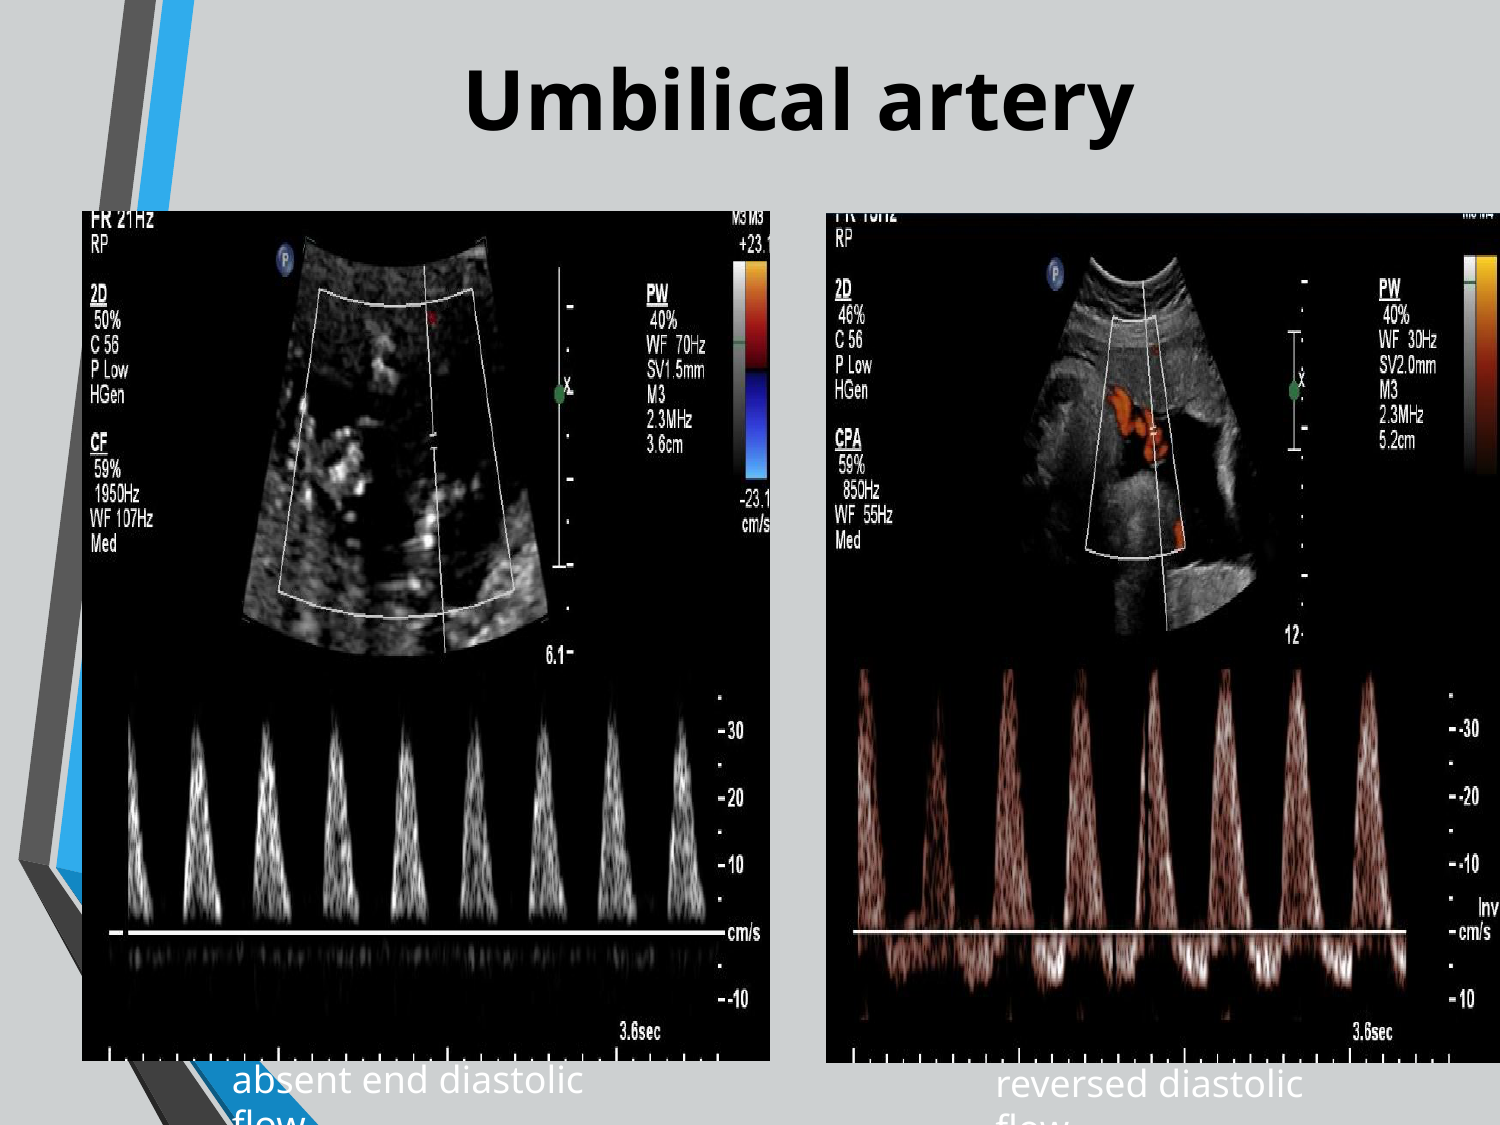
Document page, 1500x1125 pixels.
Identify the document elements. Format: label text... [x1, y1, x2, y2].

text_box reversed diastolic flow [980, 1063, 1359, 1125]
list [82, 211, 770, 1061]
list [825, 213, 1500, 1063]
text_box absent end diastolic flow [217, 1061, 654, 1125]
title Umbilical artery [182, 33, 1416, 161]
